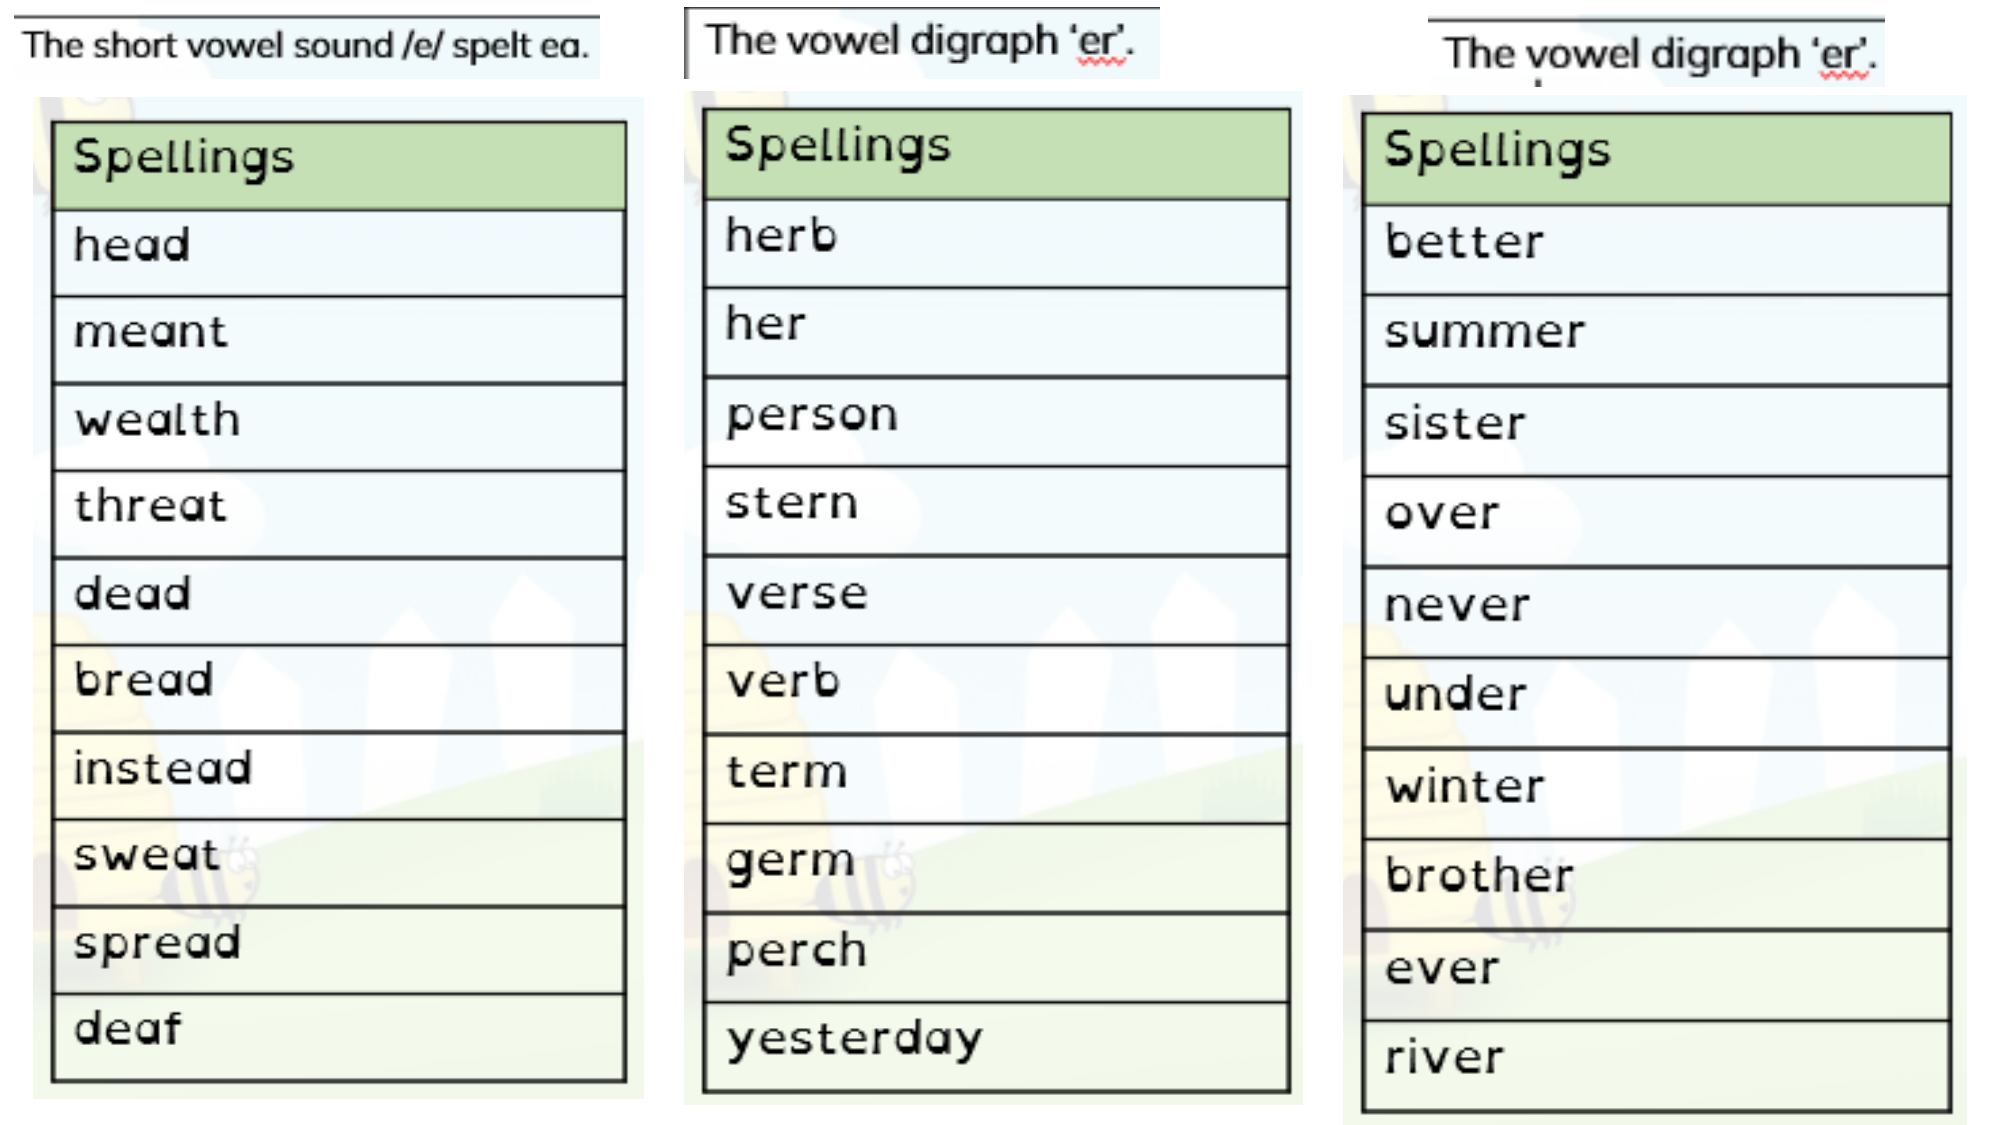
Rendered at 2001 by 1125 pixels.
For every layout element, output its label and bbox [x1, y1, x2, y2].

picture [684, 7, 1160, 79]
picture [684, 91, 1303, 1105]
picture [1343, 95, 1967, 1125]
picture [33, 97, 644, 1099]
picture [1428, 14, 1885, 87]
picture [14, 14, 600, 79]
